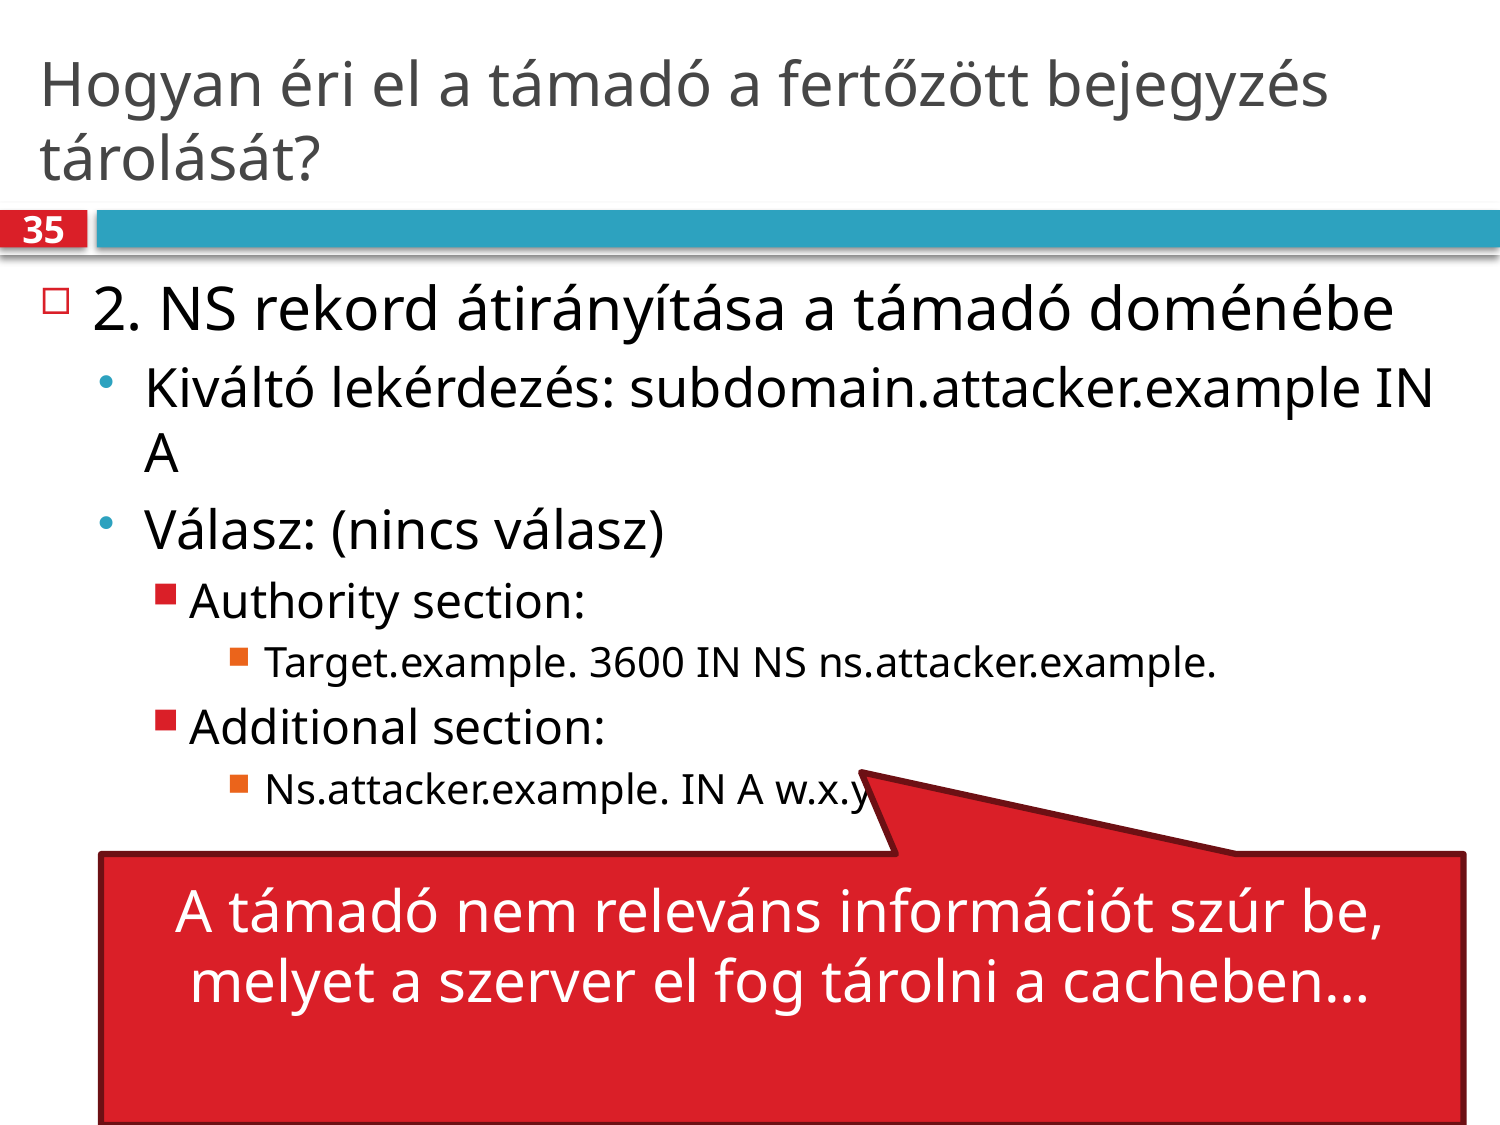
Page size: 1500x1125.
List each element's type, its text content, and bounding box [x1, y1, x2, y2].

title Hogyan éri el a támadó a fertőzött bejegyzés tárolását? [24, 37, 1475, 200]
list 2. NS rekord átirányítása a támadó doménébe Kiváltó lekérdezés: subdomain.attacker.example IN A Válasz: (nincs válasz) Authority section: Target.example. 3600 IN NS ns.attacker.example. Additional section: Ns.attacker.example. IN A w.x.y.z [24, 262, 1475, 1100]
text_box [100, 853, 1464, 1125]
slide_number 35 [0, 206, 88, 257]
